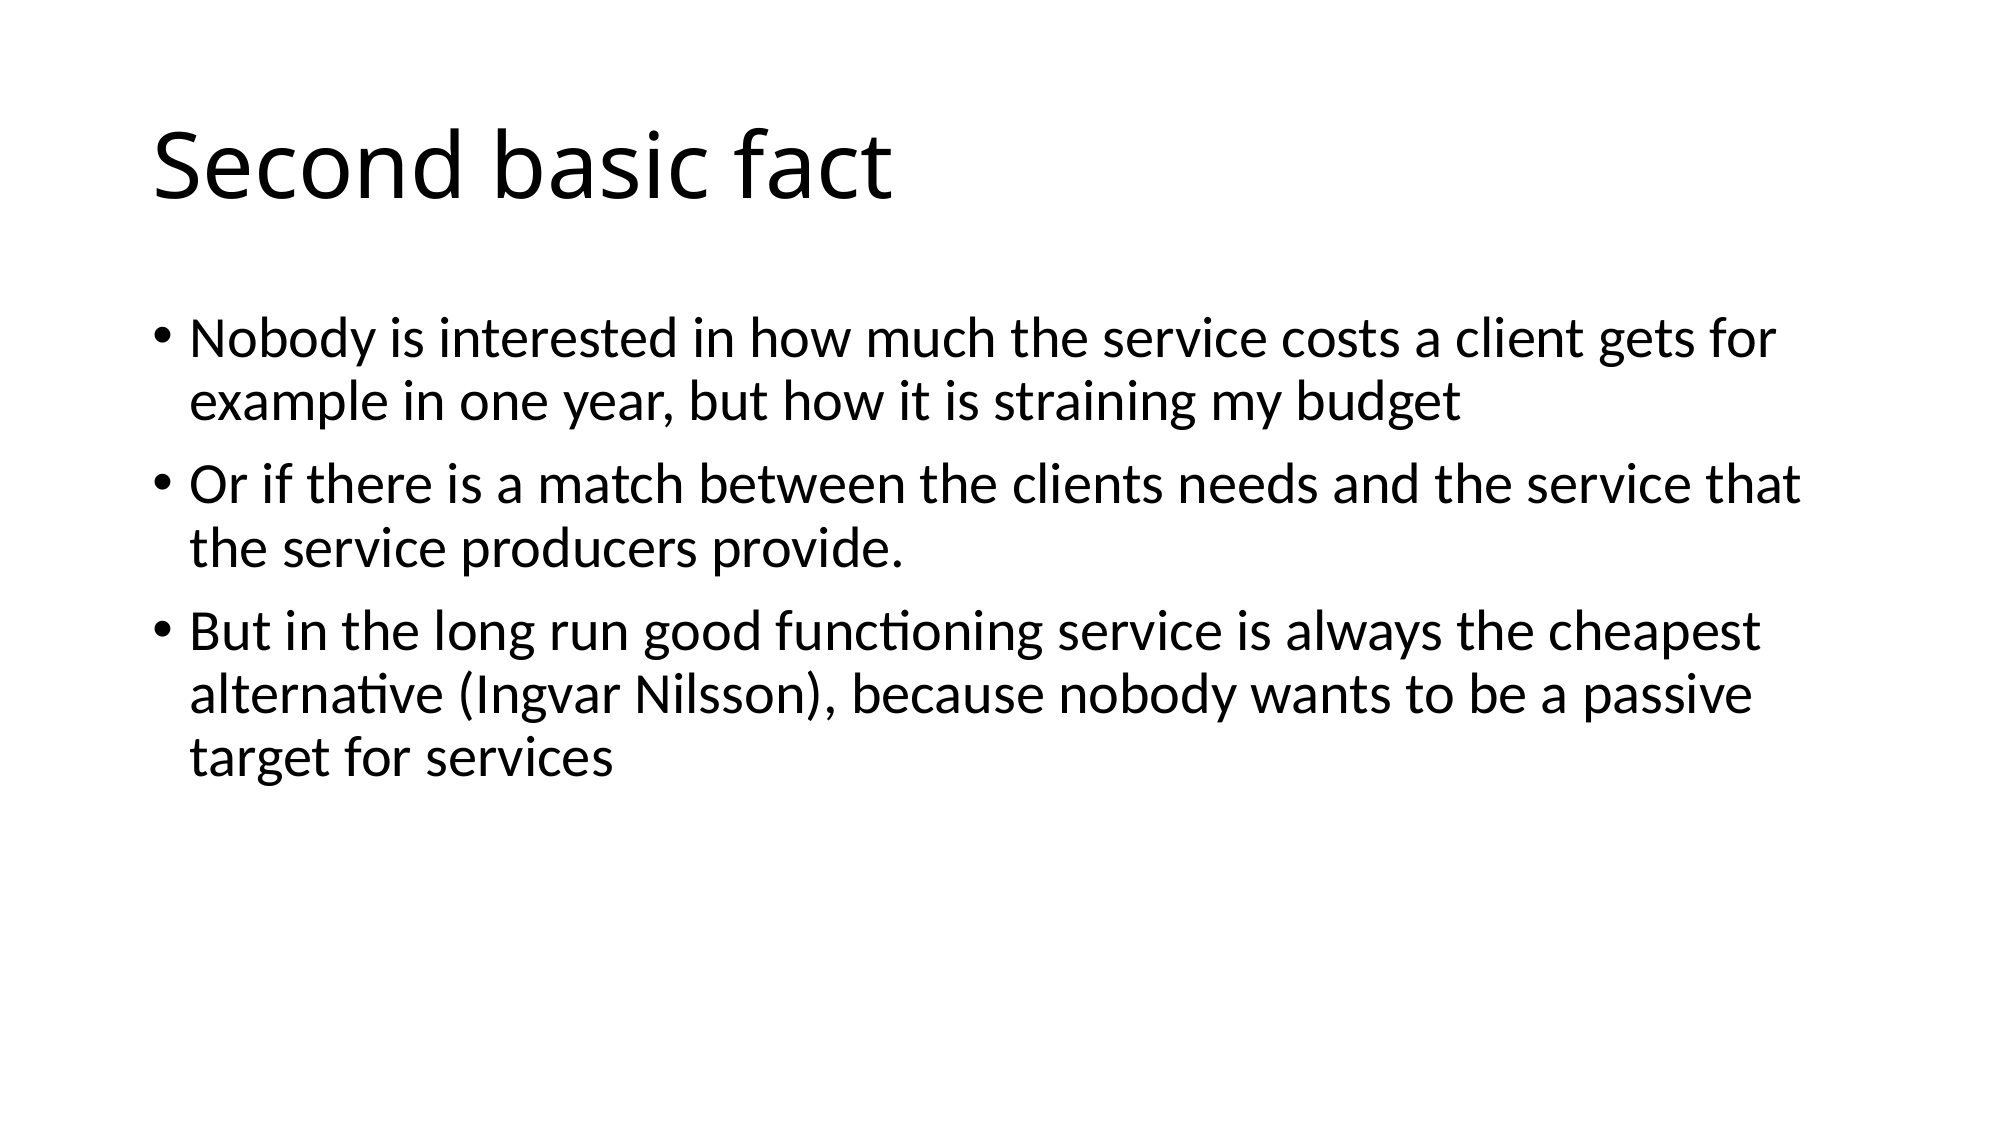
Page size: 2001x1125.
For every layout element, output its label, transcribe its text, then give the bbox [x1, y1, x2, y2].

title Second basic fact [137, 59, 1863, 278]
list Nobody is interested in how much the service costs a client gets for example in one year, but how it is straining my budget Or if there is a match between the clients needs and the service that the service producers provide. But in the long run good functioning service is always the cheapest alternative (Ingvar Nilsson), because nobody wants to be a passive target for services [137, 299, 1863, 1014]
